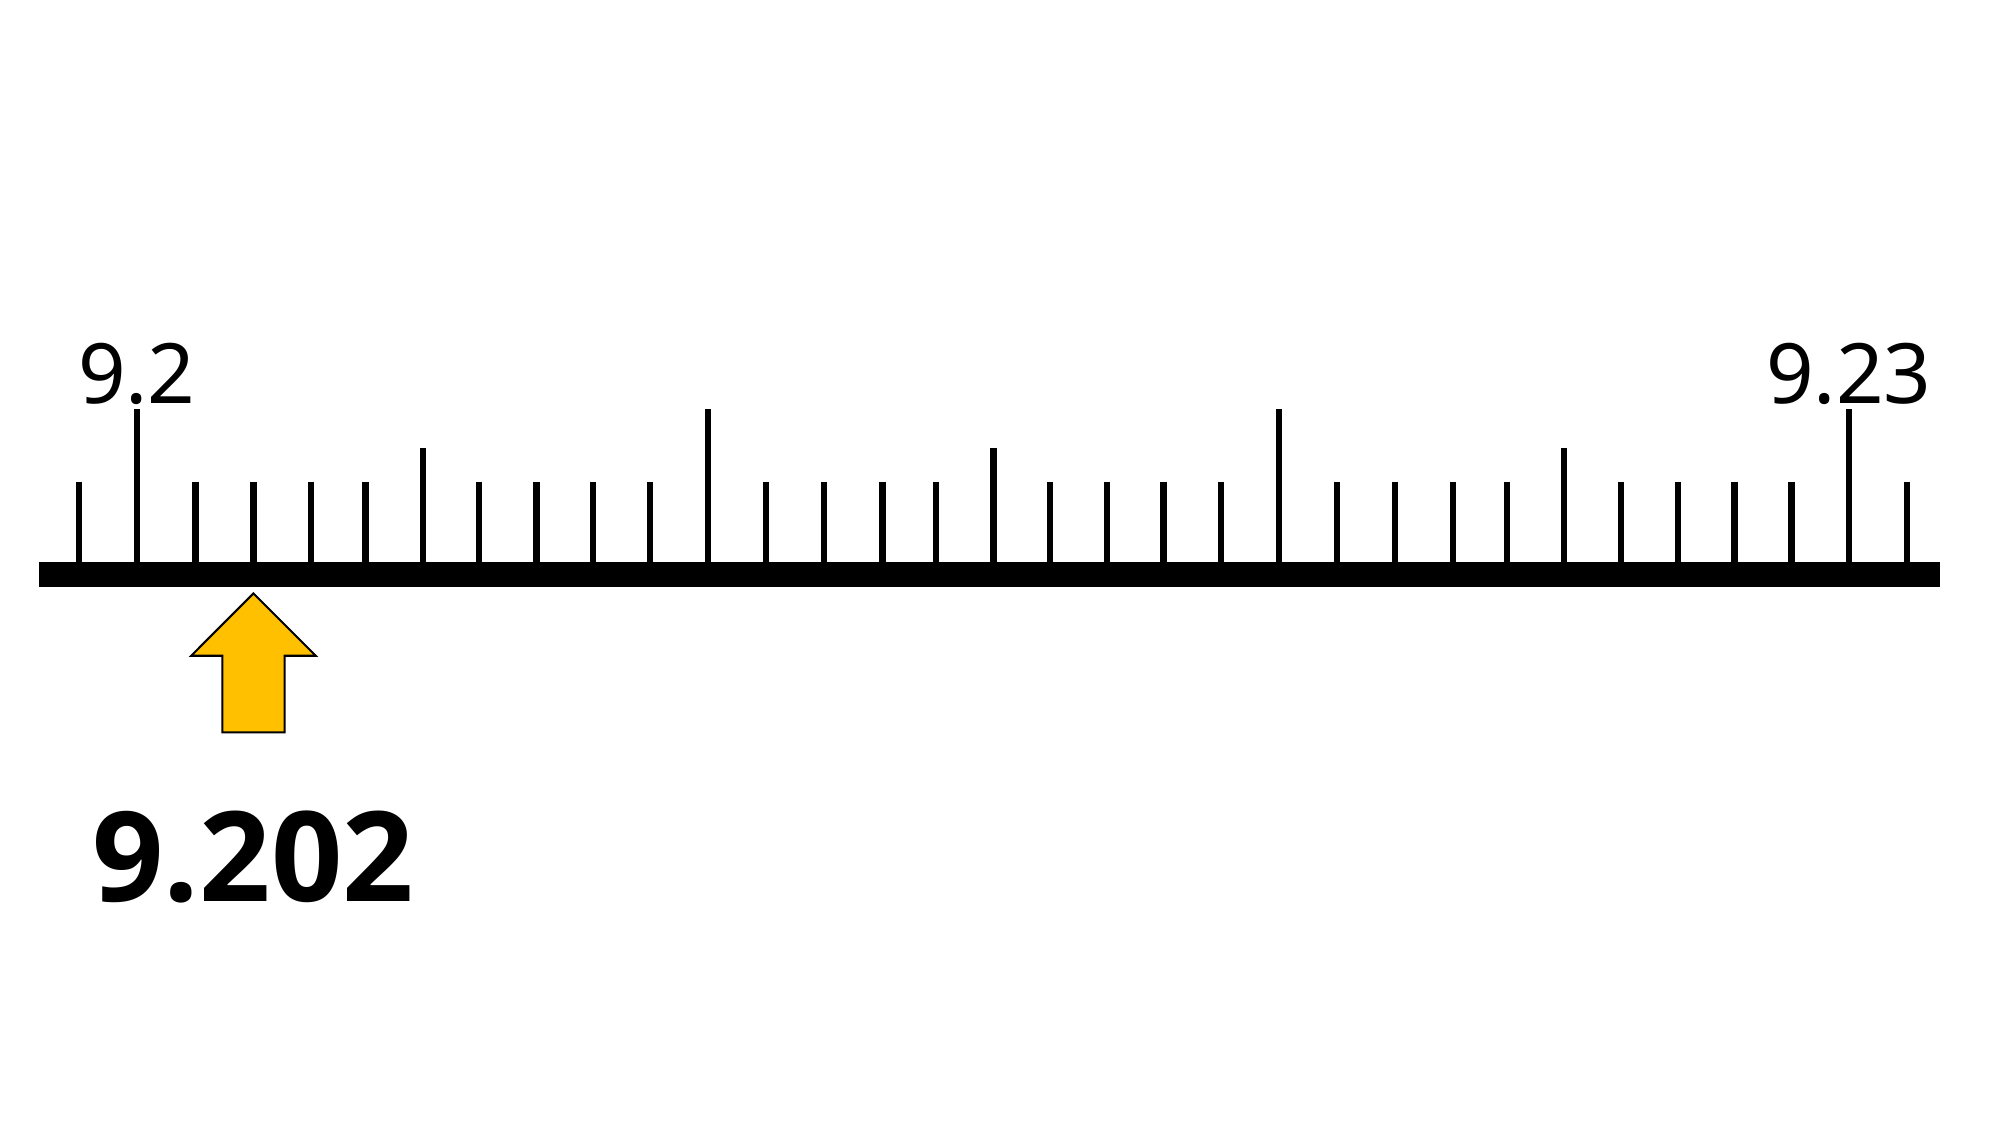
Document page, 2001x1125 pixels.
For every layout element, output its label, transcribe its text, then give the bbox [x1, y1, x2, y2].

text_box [39, 312, 1958, 577]
text_box [188, 591, 319, 734]
text_box 9.202 [77, 769, 430, 934]
